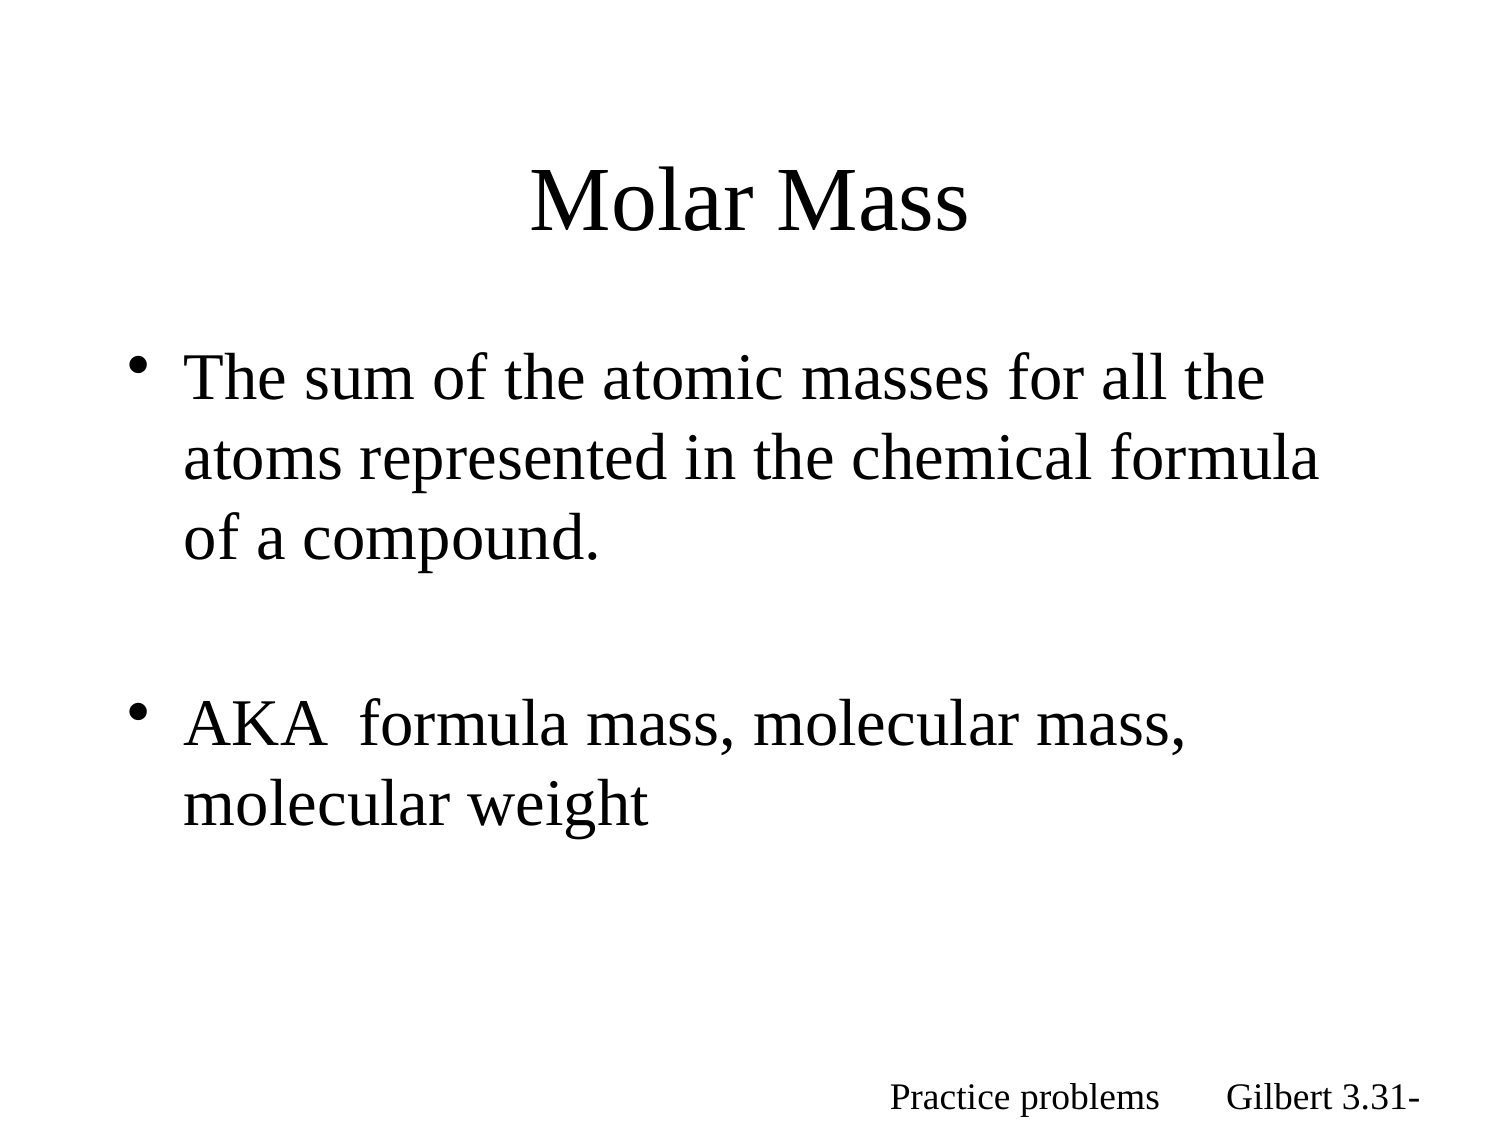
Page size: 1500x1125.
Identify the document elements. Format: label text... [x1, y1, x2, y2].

title Molar Mass [112, 99, 1388, 288]
text_box Practice problems Gilbert 3.31-3.34 [875, 1064, 1500, 1125]
list The sum of the atomic masses for all the atoms represented in the chemical formula of a compound. AKA formula mass, molecular mass, molecular weight [112, 324, 1388, 1000]
